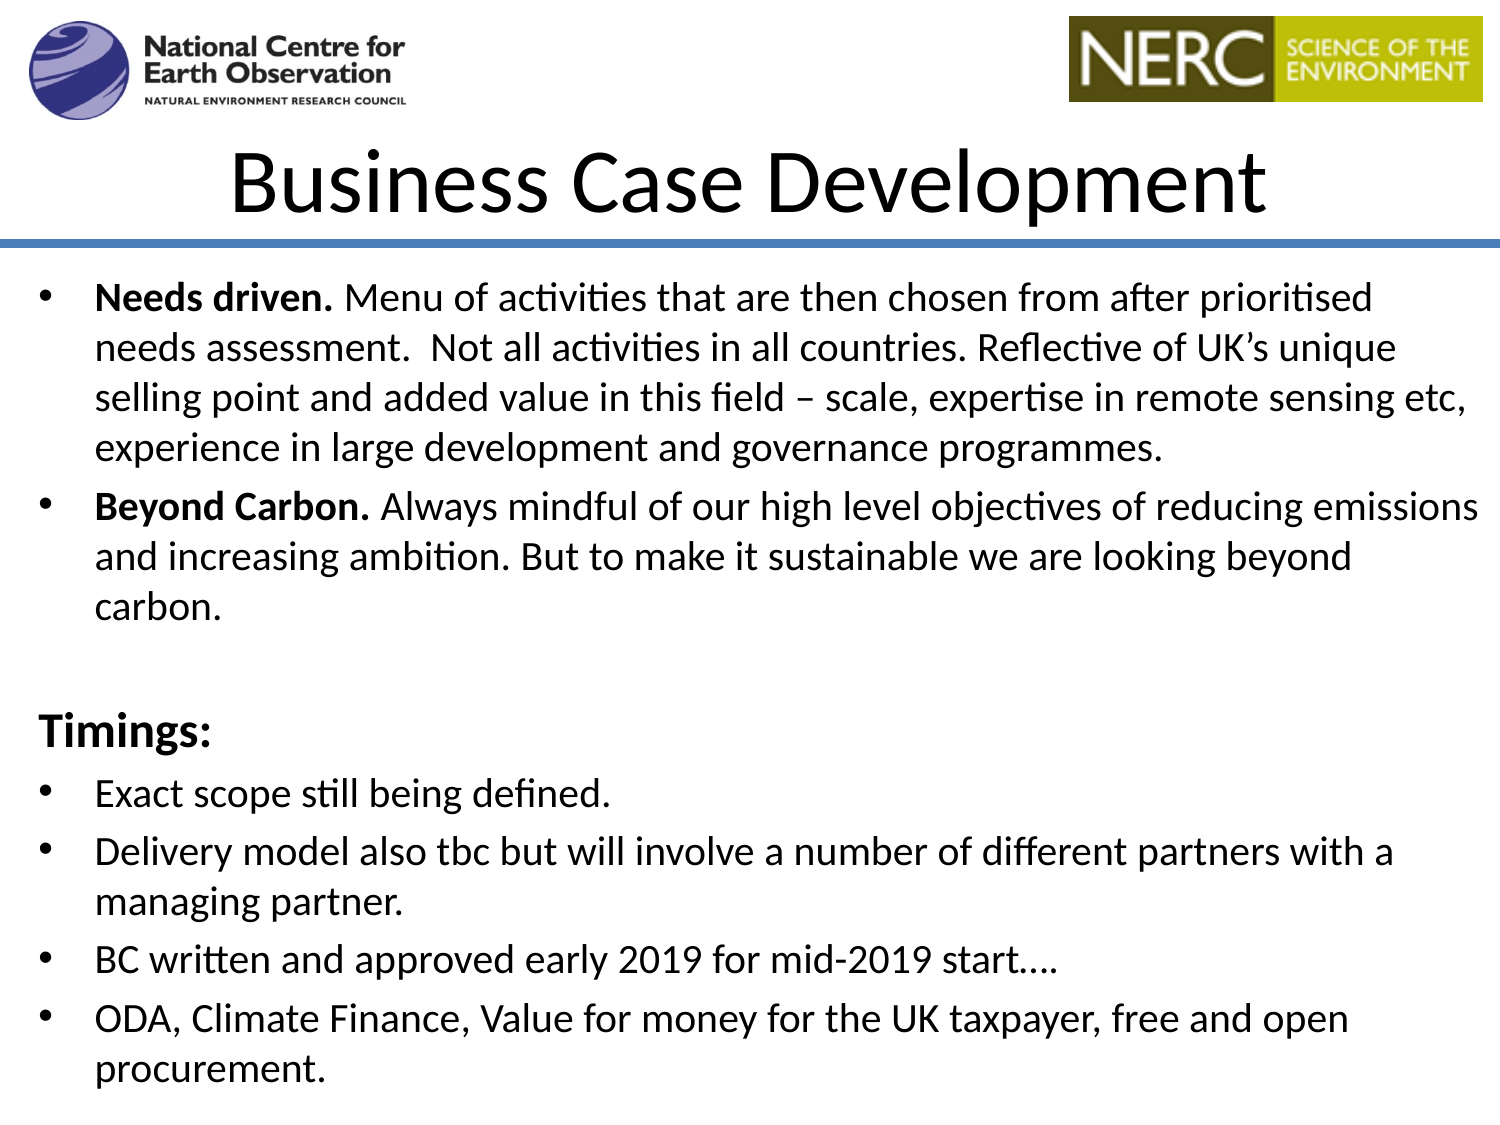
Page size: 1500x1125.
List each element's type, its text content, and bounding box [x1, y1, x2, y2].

picture [29, 21, 406, 120]
picture [1069, 16, 1483, 102]
list Needs driven. Menu of activities that are then chosen from after prioritised needs assessment. Not all activities in all countries. Reflective of UK’s unique selling point and added value in this field – scale, expertise in remote sensing etc, experience in large development and governance programmes. Beyond Carbon. Always mindful of our high level objectives of reducing emissions and increasing ambition. But to make it sustainable we are looking beyond carbon. Timings: Exact scope still being defined. Delivery model also tbc but will involve a number of different partners with a managing partner. BC written and approved early 2019 for mid-2019 start…. ODA, Climate Finance, Value for money for the UK taxpayer, free and open procurement. [23, 262, 1500, 1125]
title Business Case Development [75, 119, 1425, 233]
